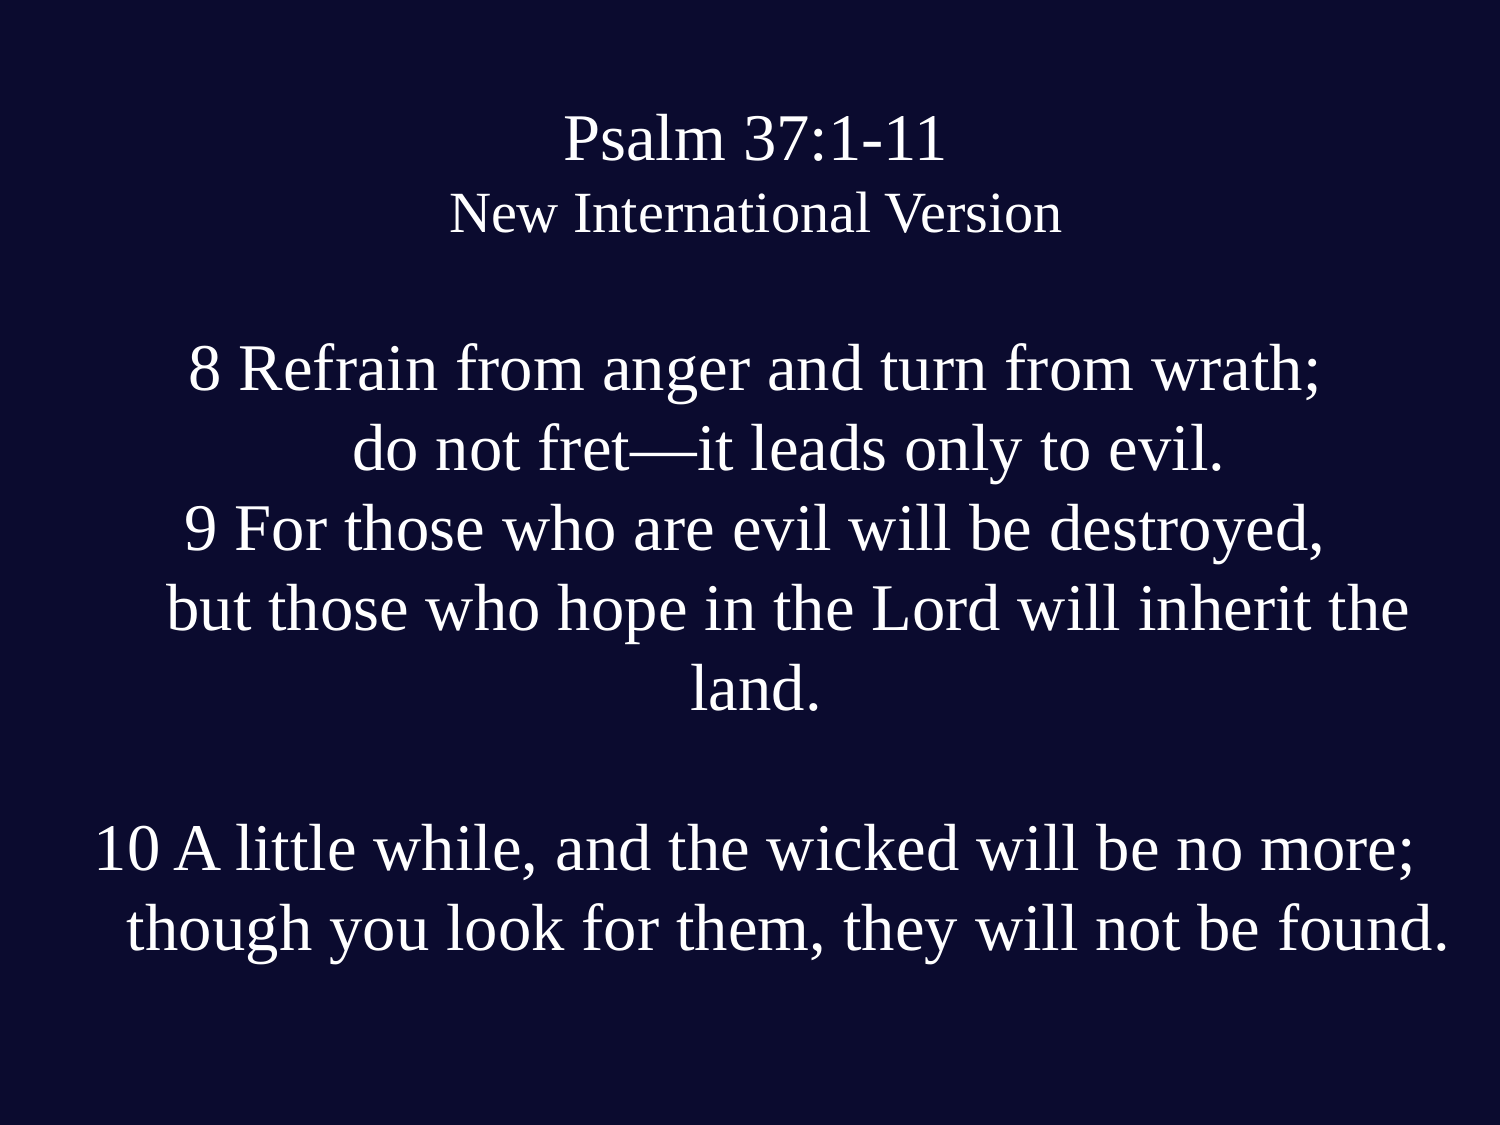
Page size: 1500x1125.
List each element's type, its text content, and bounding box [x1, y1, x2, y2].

text_box [99, 63, 1411, 125]
title Psalm 37:1-11 New International Version 8 Refrain from anger and turn from wrath; do not fret—it leads only to evil. 9 For those who are evil will be destroyed, but those who hope in the Lord will inherit the land. 10 A little while, and the wicked will be no more; though you look for them, they will not be found. [12, 12, 1500, 1125]
